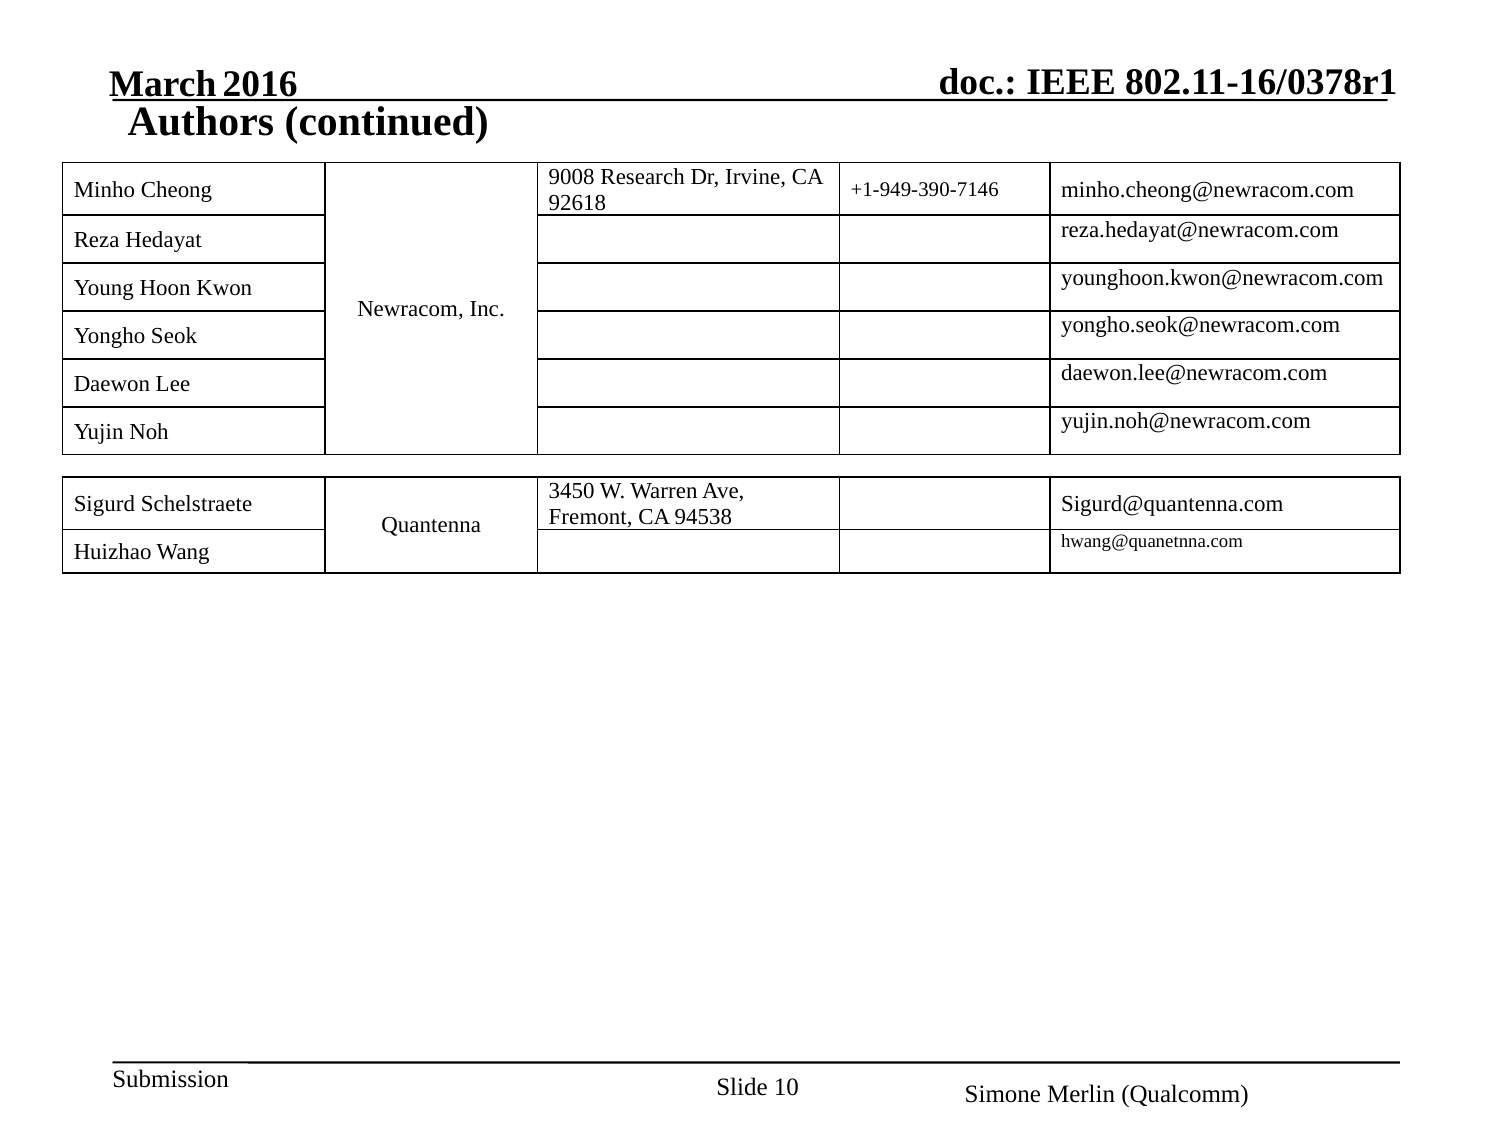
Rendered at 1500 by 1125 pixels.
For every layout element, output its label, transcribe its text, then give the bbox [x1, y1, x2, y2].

table_cell [538, 216, 839, 262]
table_cell Daewon Lee [63, 360, 324, 406]
table_cell [538, 360, 839, 406]
table_cell yongho.seok@newracom.com [1051, 312, 1399, 358]
table_cell Young Hoon Kwon [63, 264, 324, 310]
table_cell Yujin Noh [63, 408, 324, 454]
table_cell [840, 408, 1049, 454]
table_header [840, 478, 1049, 529]
table_cell Huizhao Wang [63, 530, 324, 572]
table_cell daewon.lee@newracom.com [1051, 360, 1399, 406]
table_header Newracom, Inc. [326, 163, 537, 454]
table_cell [840, 312, 1049, 358]
table_cell younghoon.kwon@newracom.com [1051, 264, 1399, 310]
table_cell hwang@quanetnna.com [1051, 530, 1399, 572]
title Authors (continued) [112, 99, 1388, 138]
table_cell [538, 264, 839, 310]
table_header +1-949-390-7146 [840, 163, 1049, 214]
table_cell [840, 530, 1049, 572]
table_cell [840, 264, 1049, 310]
table_cell [538, 408, 839, 454]
table_cell Yongho Seok [63, 312, 324, 358]
table_cell [538, 312, 839, 358]
table_cell reza.hedayat@newracom.com [1051, 216, 1399, 262]
table_cell Reza Hedayat [63, 216, 324, 262]
table_header 9008 Research Dr, Irvine, CA 92618 [538, 163, 839, 214]
text_box Simone Merlin (Qualcomm) [949, 1069, 1402, 1100]
table_cell [840, 360, 1049, 406]
table_header Minho Cheong [63, 163, 324, 214]
table_header 3450 W. Warren Ave, Fremont, CA 94538 [538, 478, 839, 529]
table_cell [538, 530, 839, 572]
table_cell [840, 216, 1049, 262]
table_header minho.cheong@newracom.com [1051, 163, 1399, 214]
table_cell yujin.noh@newracom.com [1051, 408, 1399, 454]
table_header Sigurd@quantenna.com [1051, 478, 1399, 529]
table_header Quantenna [326, 478, 537, 572]
table_header Sigurd Schelstraete [63, 478, 324, 529]
slide_number Slide 10 [713, 1069, 802, 1101]
